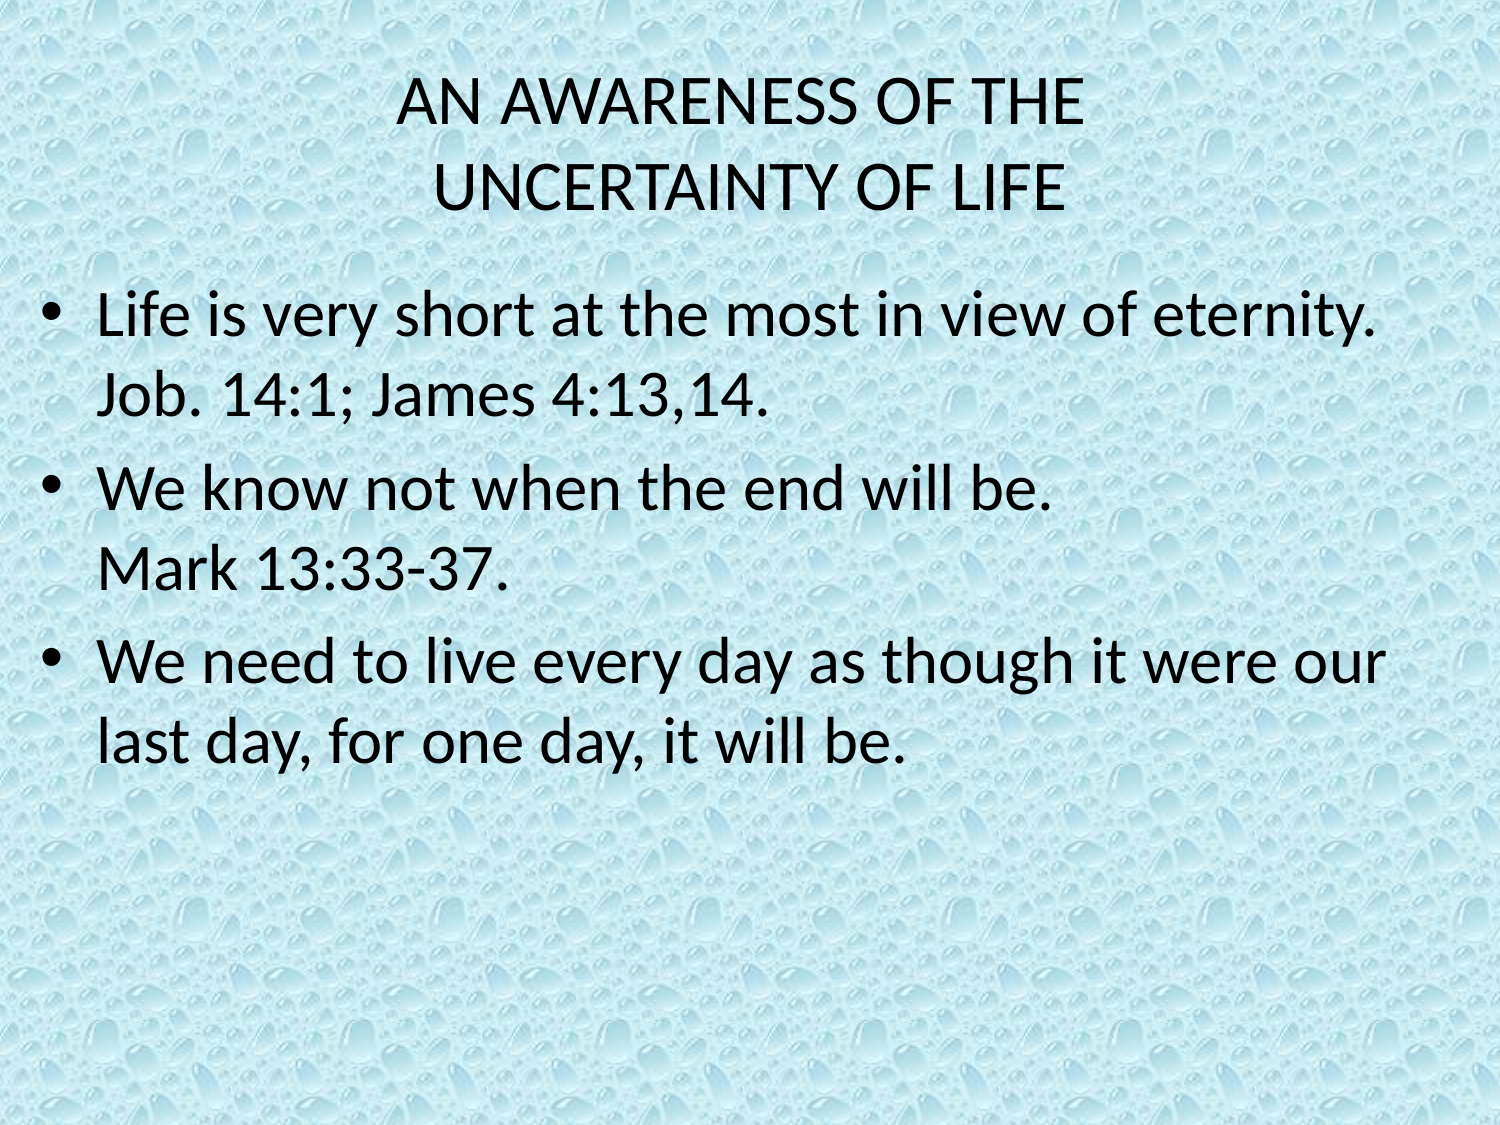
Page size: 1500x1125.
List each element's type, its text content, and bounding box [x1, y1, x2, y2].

title AN AWARENESS OF THE UNCERTAINTY OF LIFE [75, 45, 1425, 233]
list Life is very short at the most in view of eternity. Job. 14:1; James 4:13,14. We know not when the end will be. Mark 13:33-37. We need to live every day as though it were our last day, for one day, it will be. [24, 262, 1425, 1063]
